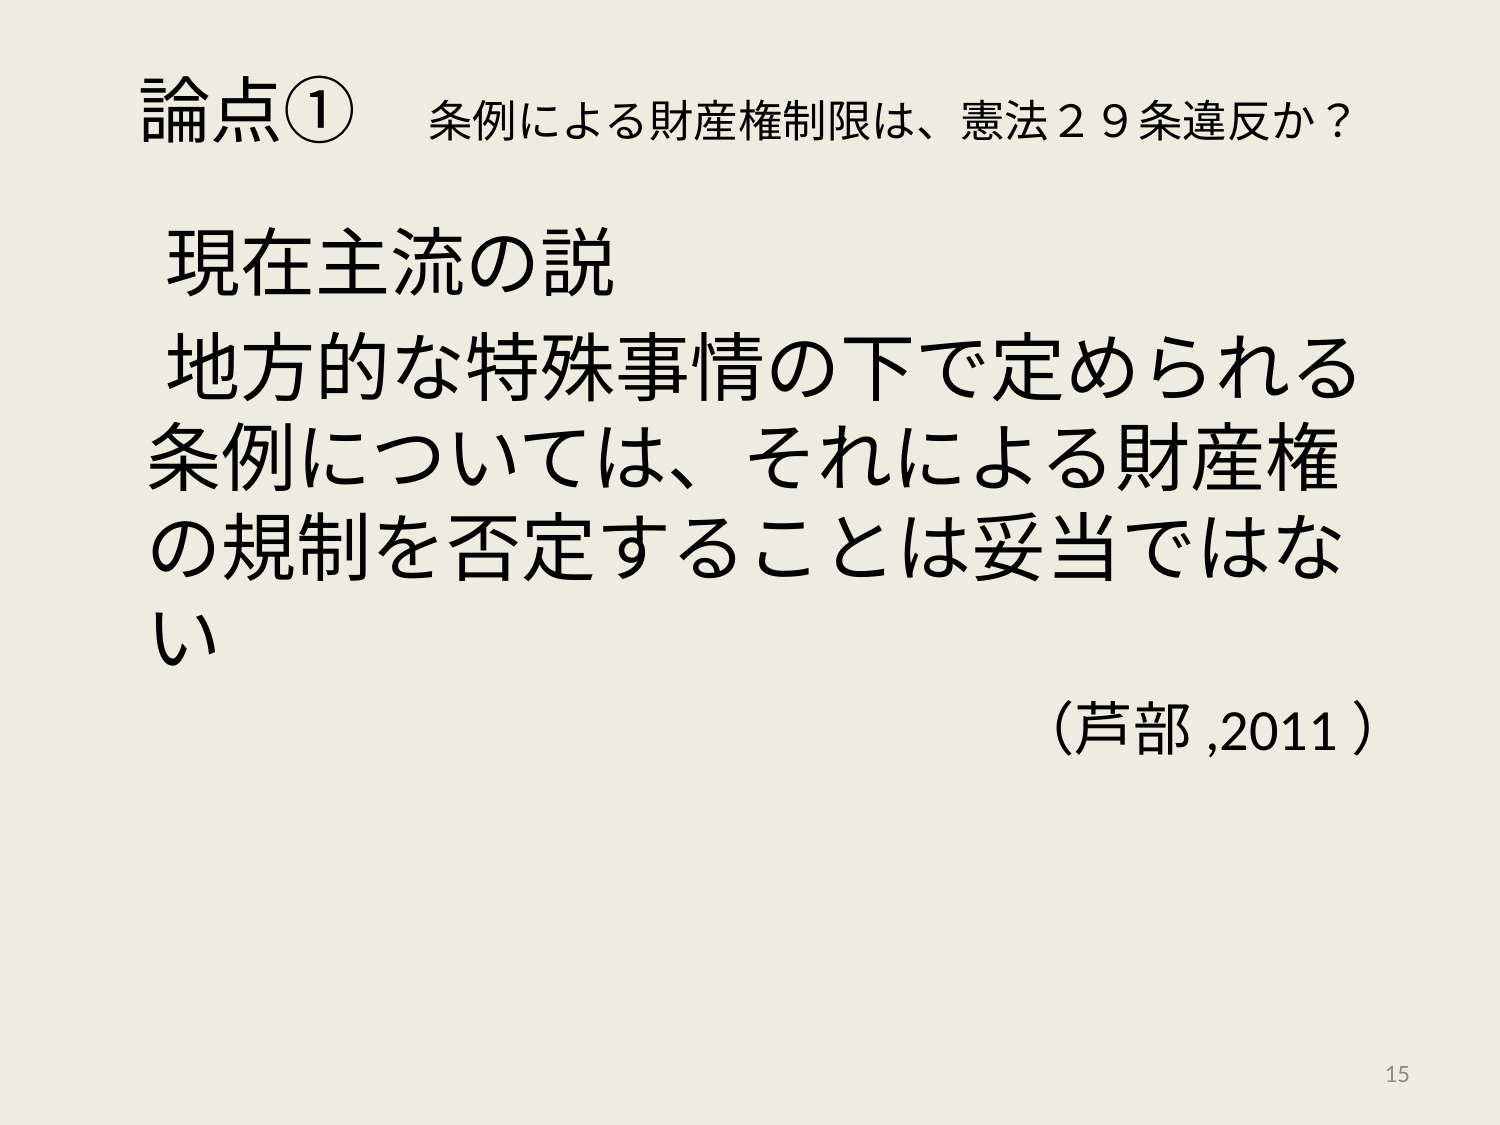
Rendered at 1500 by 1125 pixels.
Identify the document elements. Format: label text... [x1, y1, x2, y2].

list 現在主流の説 地方的な特殊事情の下で定められる条例については、それによる財産権の規制を否定することは妥当ではない （芦部,2011） [75, 208, 1425, 1005]
title 論点① 条例による財産権制限は、憲法２９条違反か？ [75, 45, 1425, 173]
slide_number 15 [1074, 1042, 1425, 1103]
